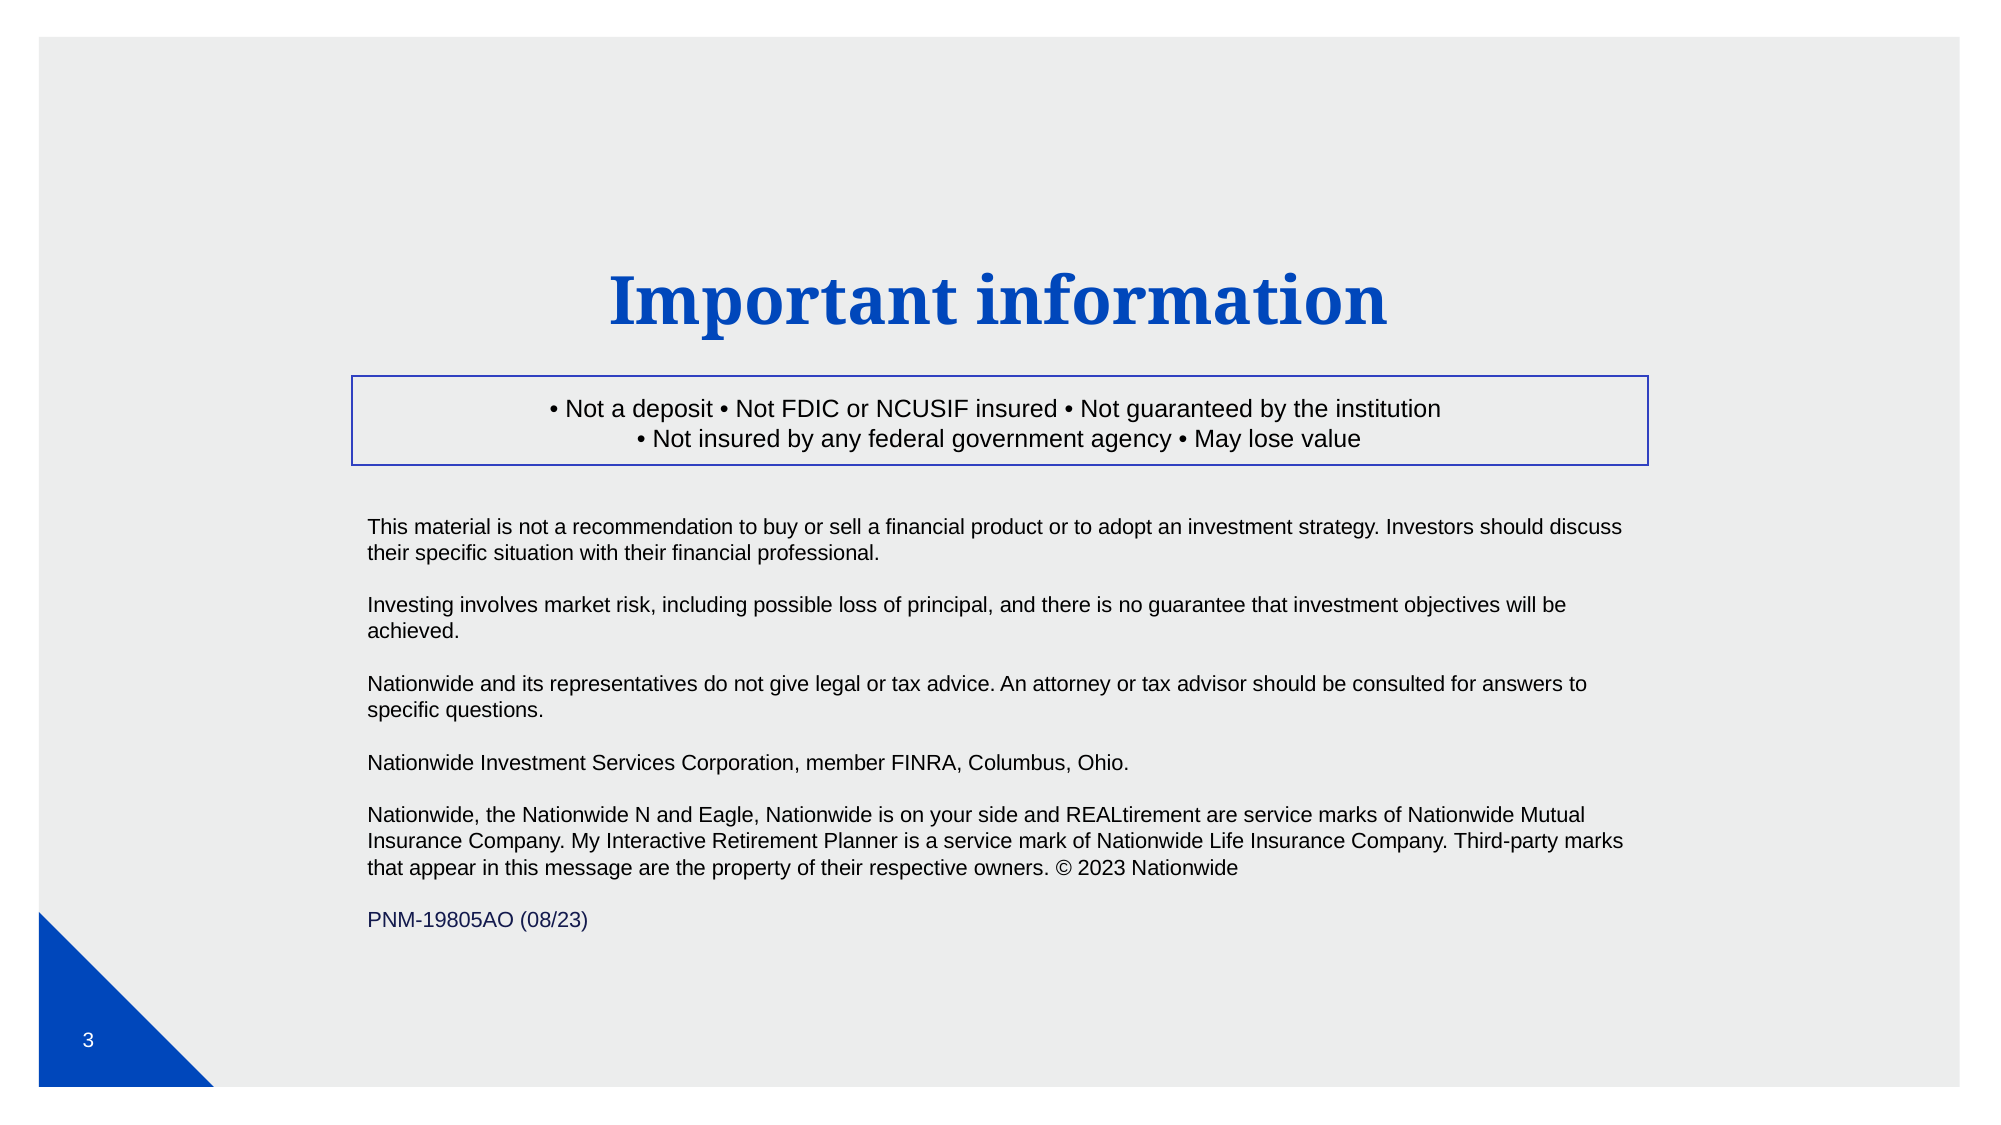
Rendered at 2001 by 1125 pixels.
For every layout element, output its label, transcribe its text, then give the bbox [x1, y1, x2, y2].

text_box [351, 375, 1649, 466]
title Important information [244, 260, 1754, 361]
text_box • Not a deposit • Not FDIC or NCUSIF insured • Not guaranteed by the institution • Not insured by any federal government agency • May lose value This material is not a recommendation to buy or sell a financial product or to adopt an investment strategy. Investors should discuss their specific situation with their financial professional. Investing involves market risk, including possible loss of principal, and there is no guarantee that investment objectives will be achieved. Nationwide and its representatives do not give legal or tax advice. An attorney or tax advisor should be consulted for answers to specific questions. Nationwide Investment Services Corporation, member FINRA, Columbus, Ohio. Nationwide, the Nationwide N and Eagle, Nationwide is on your side and REALtirement are service marks of Nationwide Mutual Insurance Company. My Interactive Retirement Planner is a service mark of Nationwide Life Insurance Company. Third-party marks that appear in this message are the property of their respective owners. © 2023 Nationwide PNM-19805AO (08/23) [352, 466, 1648, 940]
